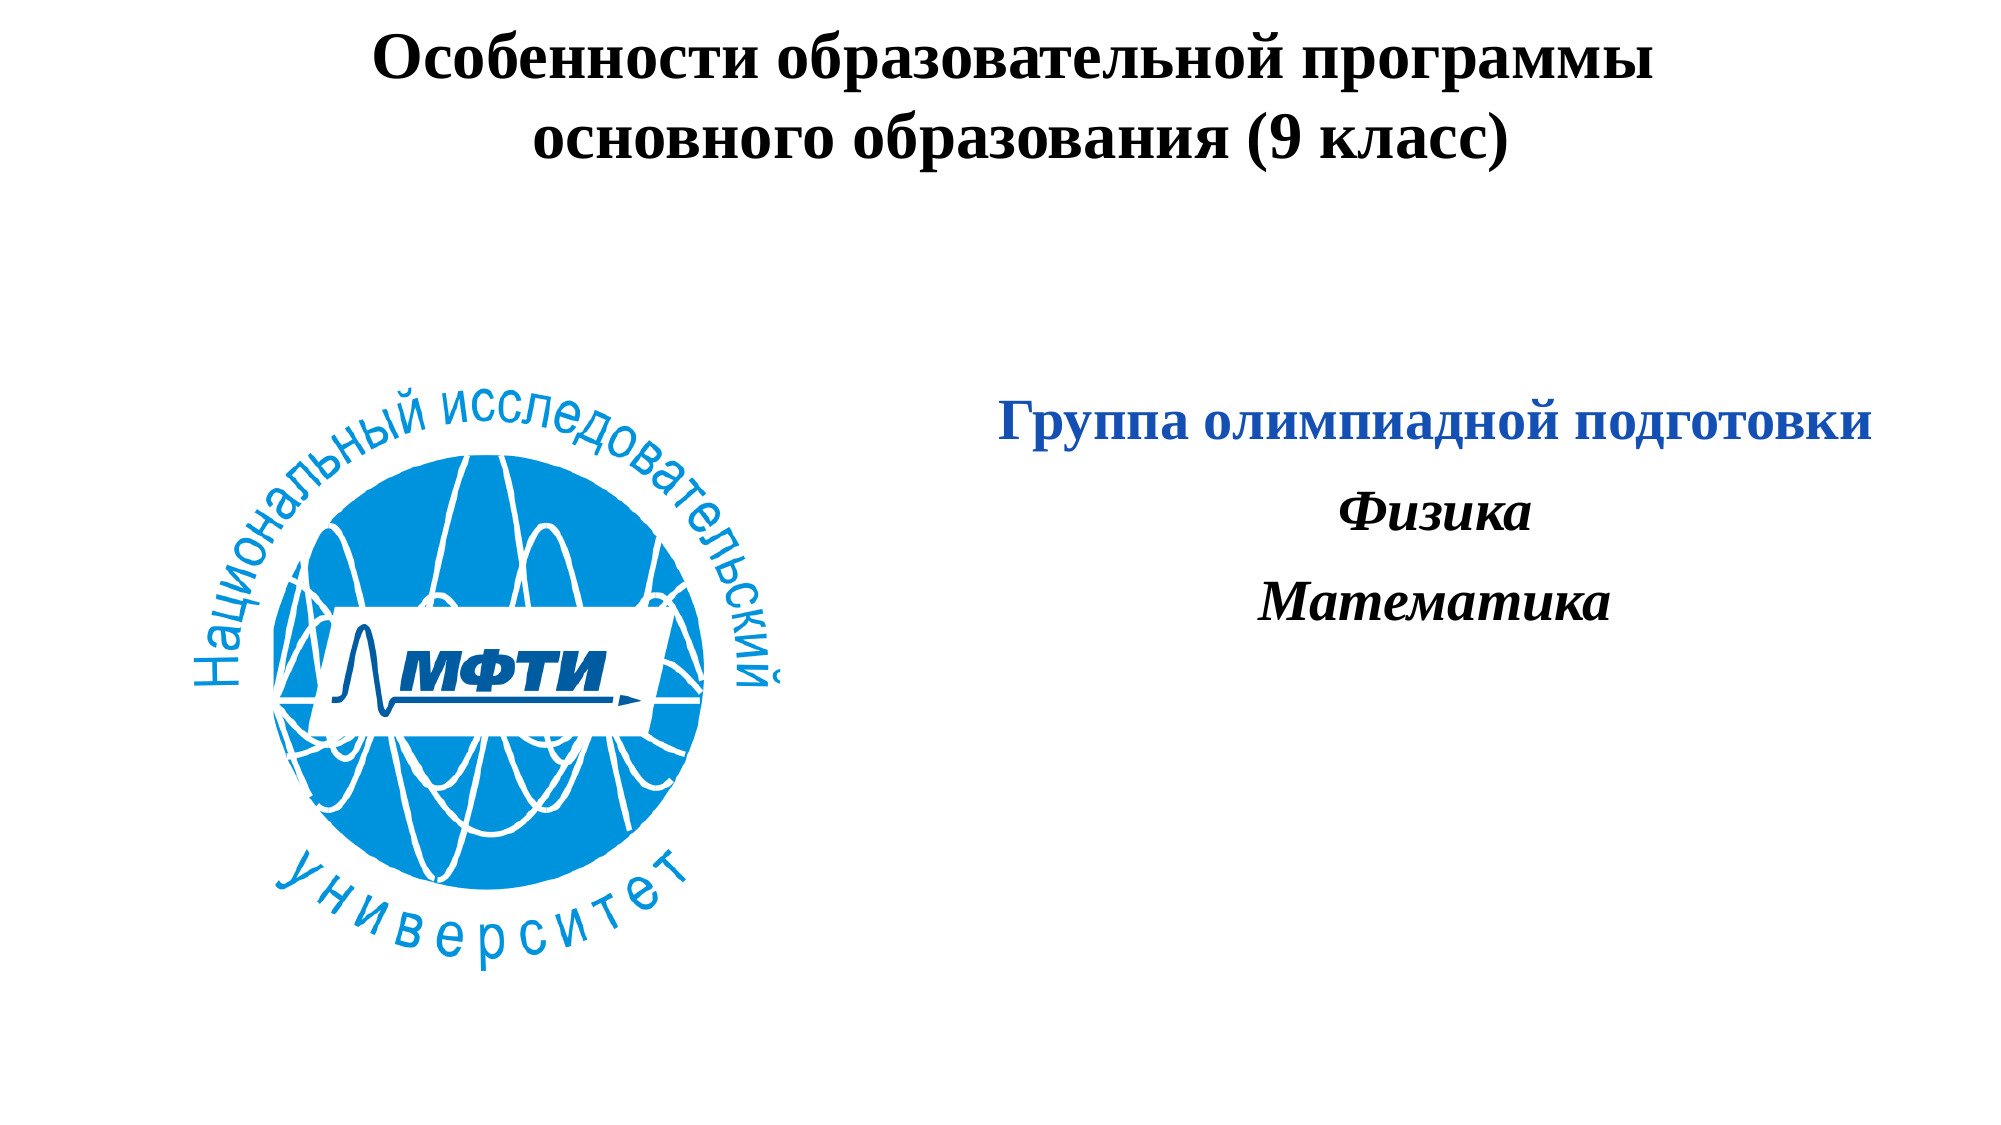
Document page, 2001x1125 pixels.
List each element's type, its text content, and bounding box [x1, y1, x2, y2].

picture [125, 329, 847, 1028]
text_box Особенности образовательной программы основного образования (9 класс) [106, 16, 1938, 167]
text_box Группа олимпиадной подготовки Физика Математика [935, 373, 1936, 640]
